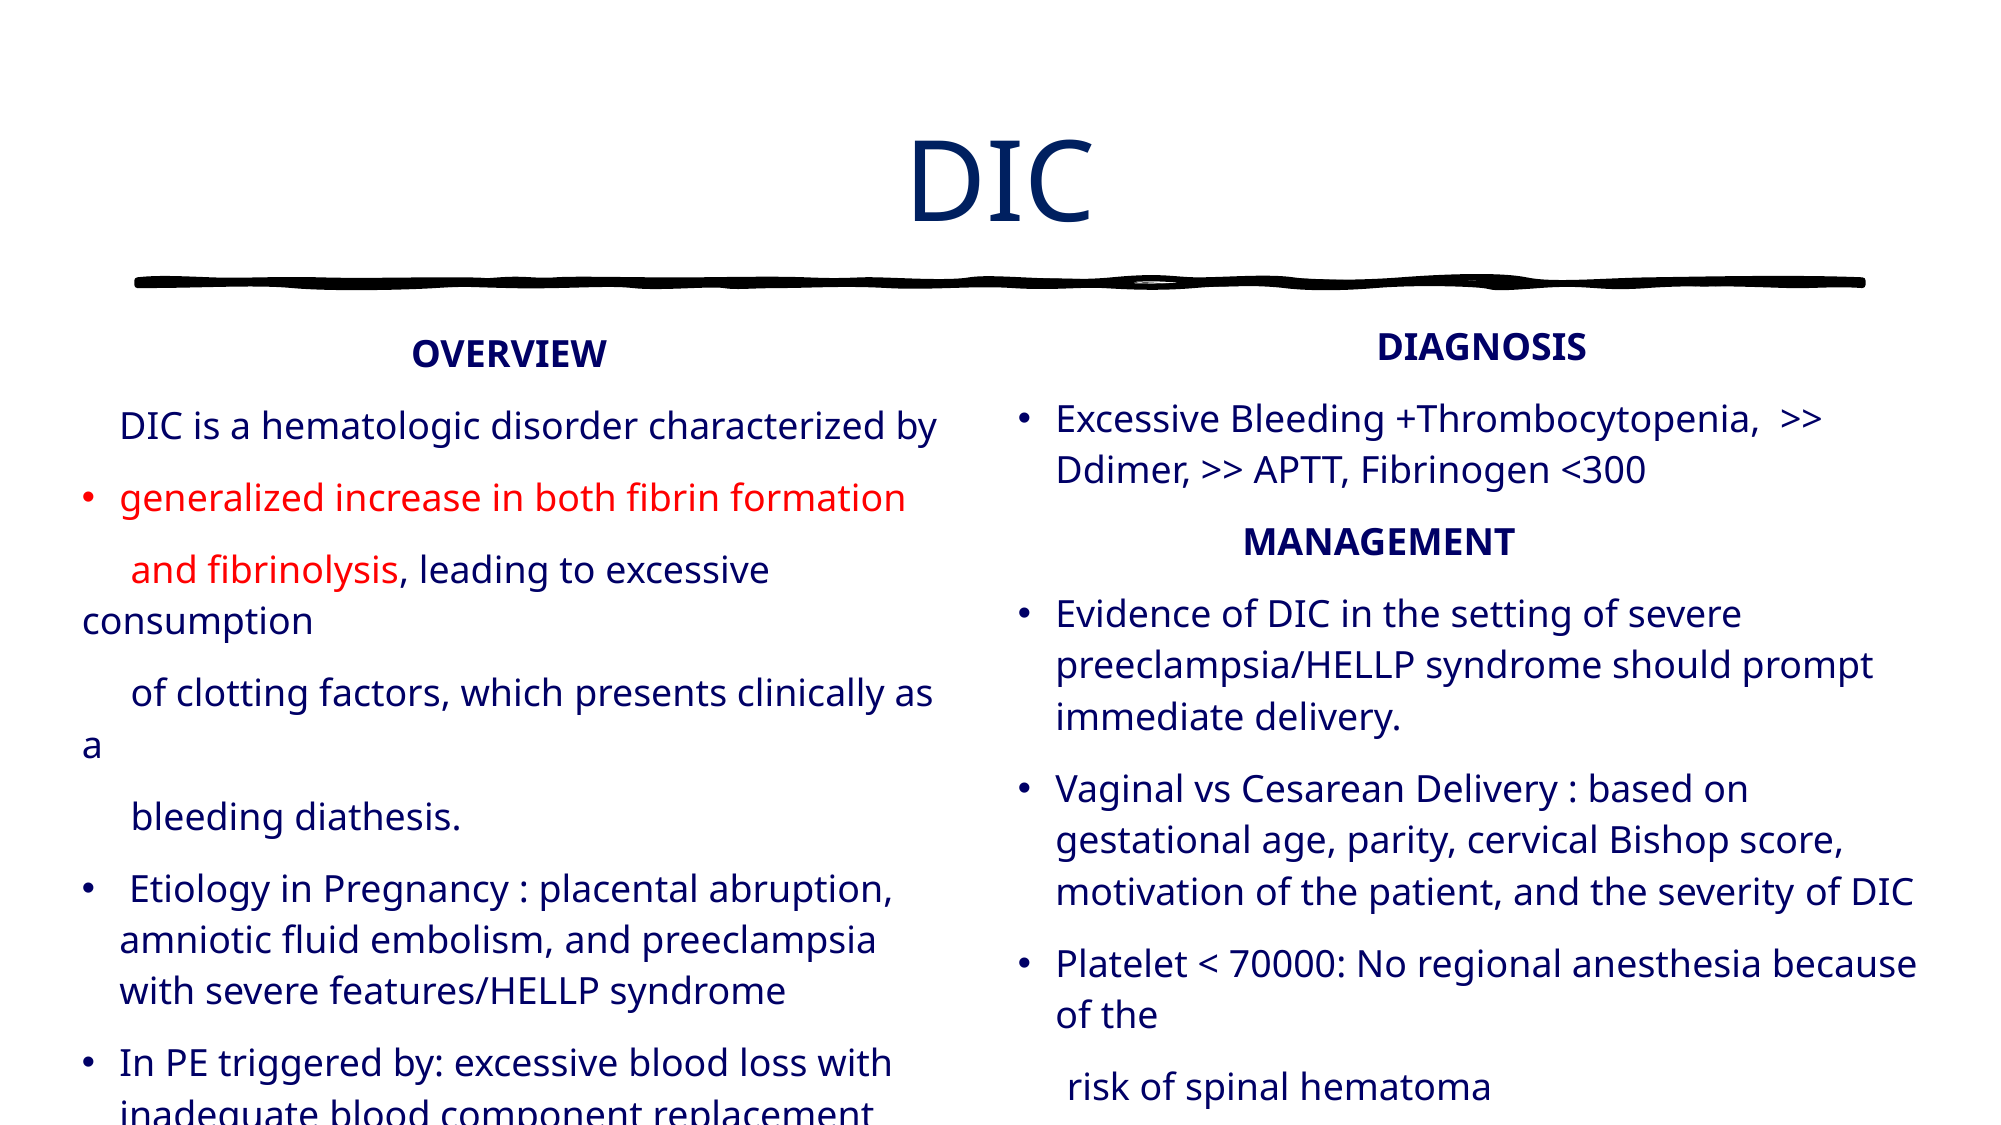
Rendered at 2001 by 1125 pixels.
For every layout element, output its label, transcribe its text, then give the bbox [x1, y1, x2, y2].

title DIC [137, 66, 1863, 284]
list DIAGNOSIS Excessive Bleeding +Thrombocytopenia, >> Ddimer, >> APTT, Fibrinogen <300 MANAGEMENT Evidence of DIC in the setting of severe preeclampsia/HELLP syndrome should prompt immediate delivery. Vaginal vs Cesarean Delivery : based on gestational age, parity, cervical Bishop score, motivation of the patient, and the severity of DIC Platelet < 70000: No regional anesthesia because of the risk of spinal hematoma [999, 298, 1974, 1097]
list OVERVIEW DIC is a hematologic disorder characterized by generalized increase in both fibrin formation and fibrinolysis, leading to excessive consumption of clotting factors, which presents clinically as a bleeding diathesis. Etiology in Pregnancy : placental abruption, amniotic fluid embolism, and preeclampsia with severe features/HELLP syndrome In PE triggered by: excessive blood loss with inadequate blood component replacement [63, 305, 964, 1075]
